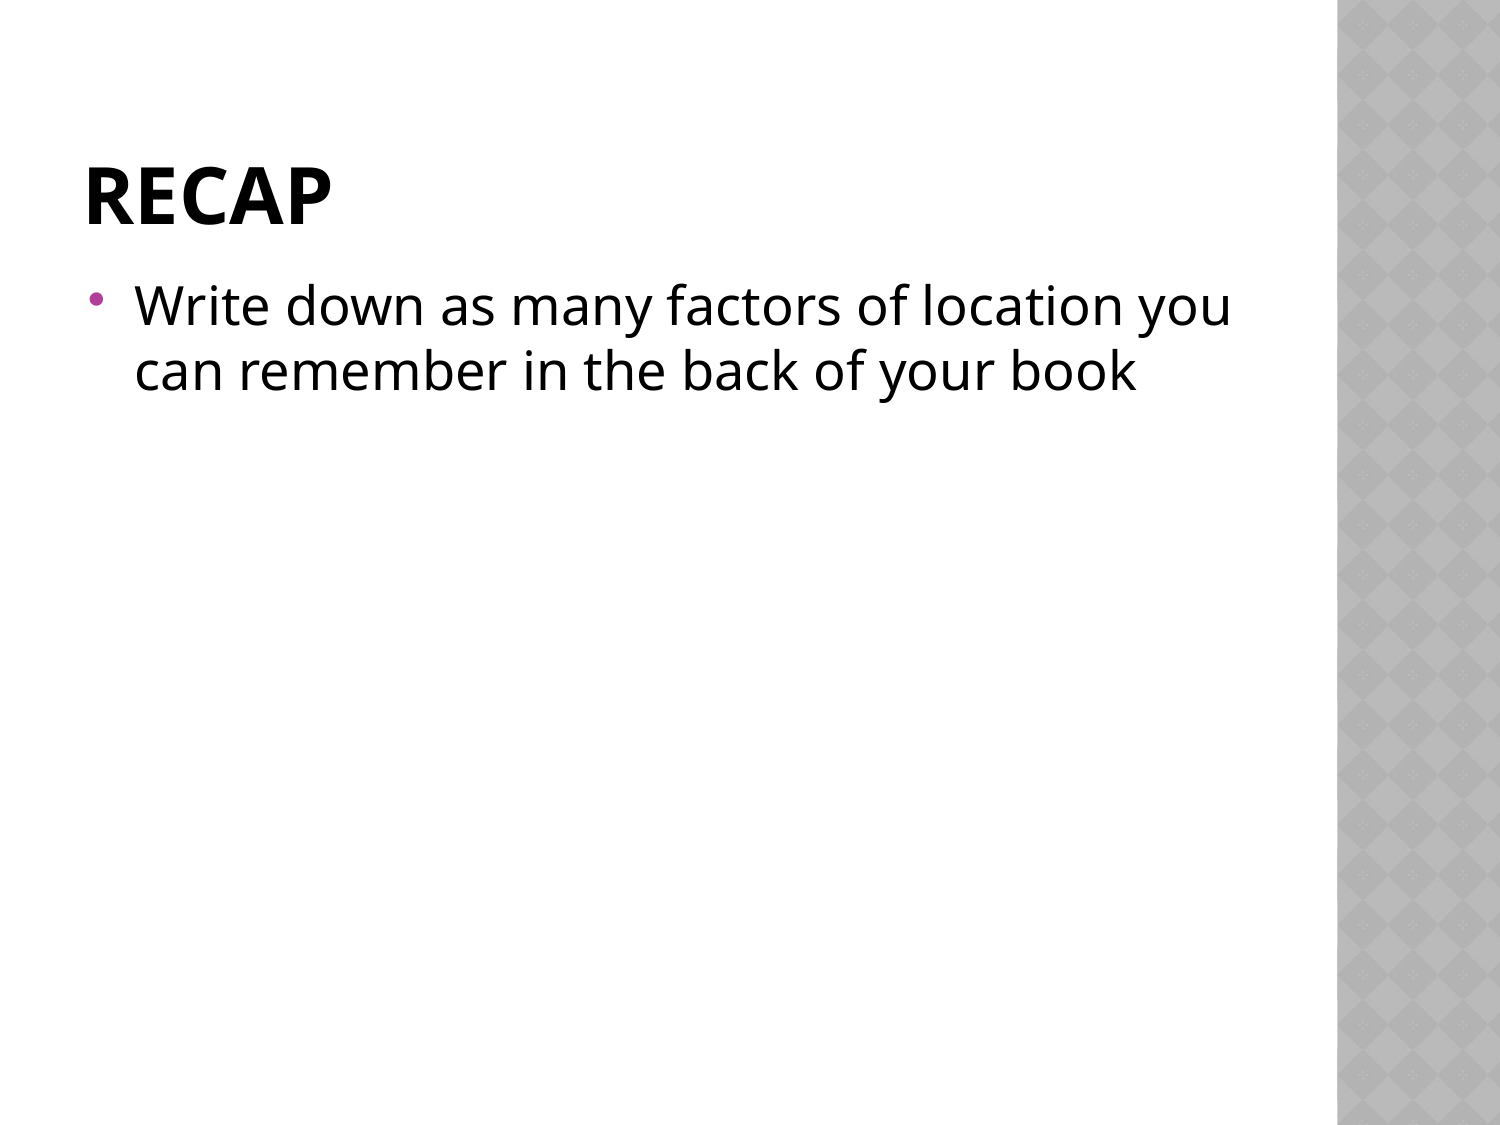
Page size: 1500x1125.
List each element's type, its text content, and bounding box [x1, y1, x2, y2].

title recap [75, 52, 1263, 240]
list Write down as many factors of location you can remember in the back of your book [75, 264, 1263, 1059]
